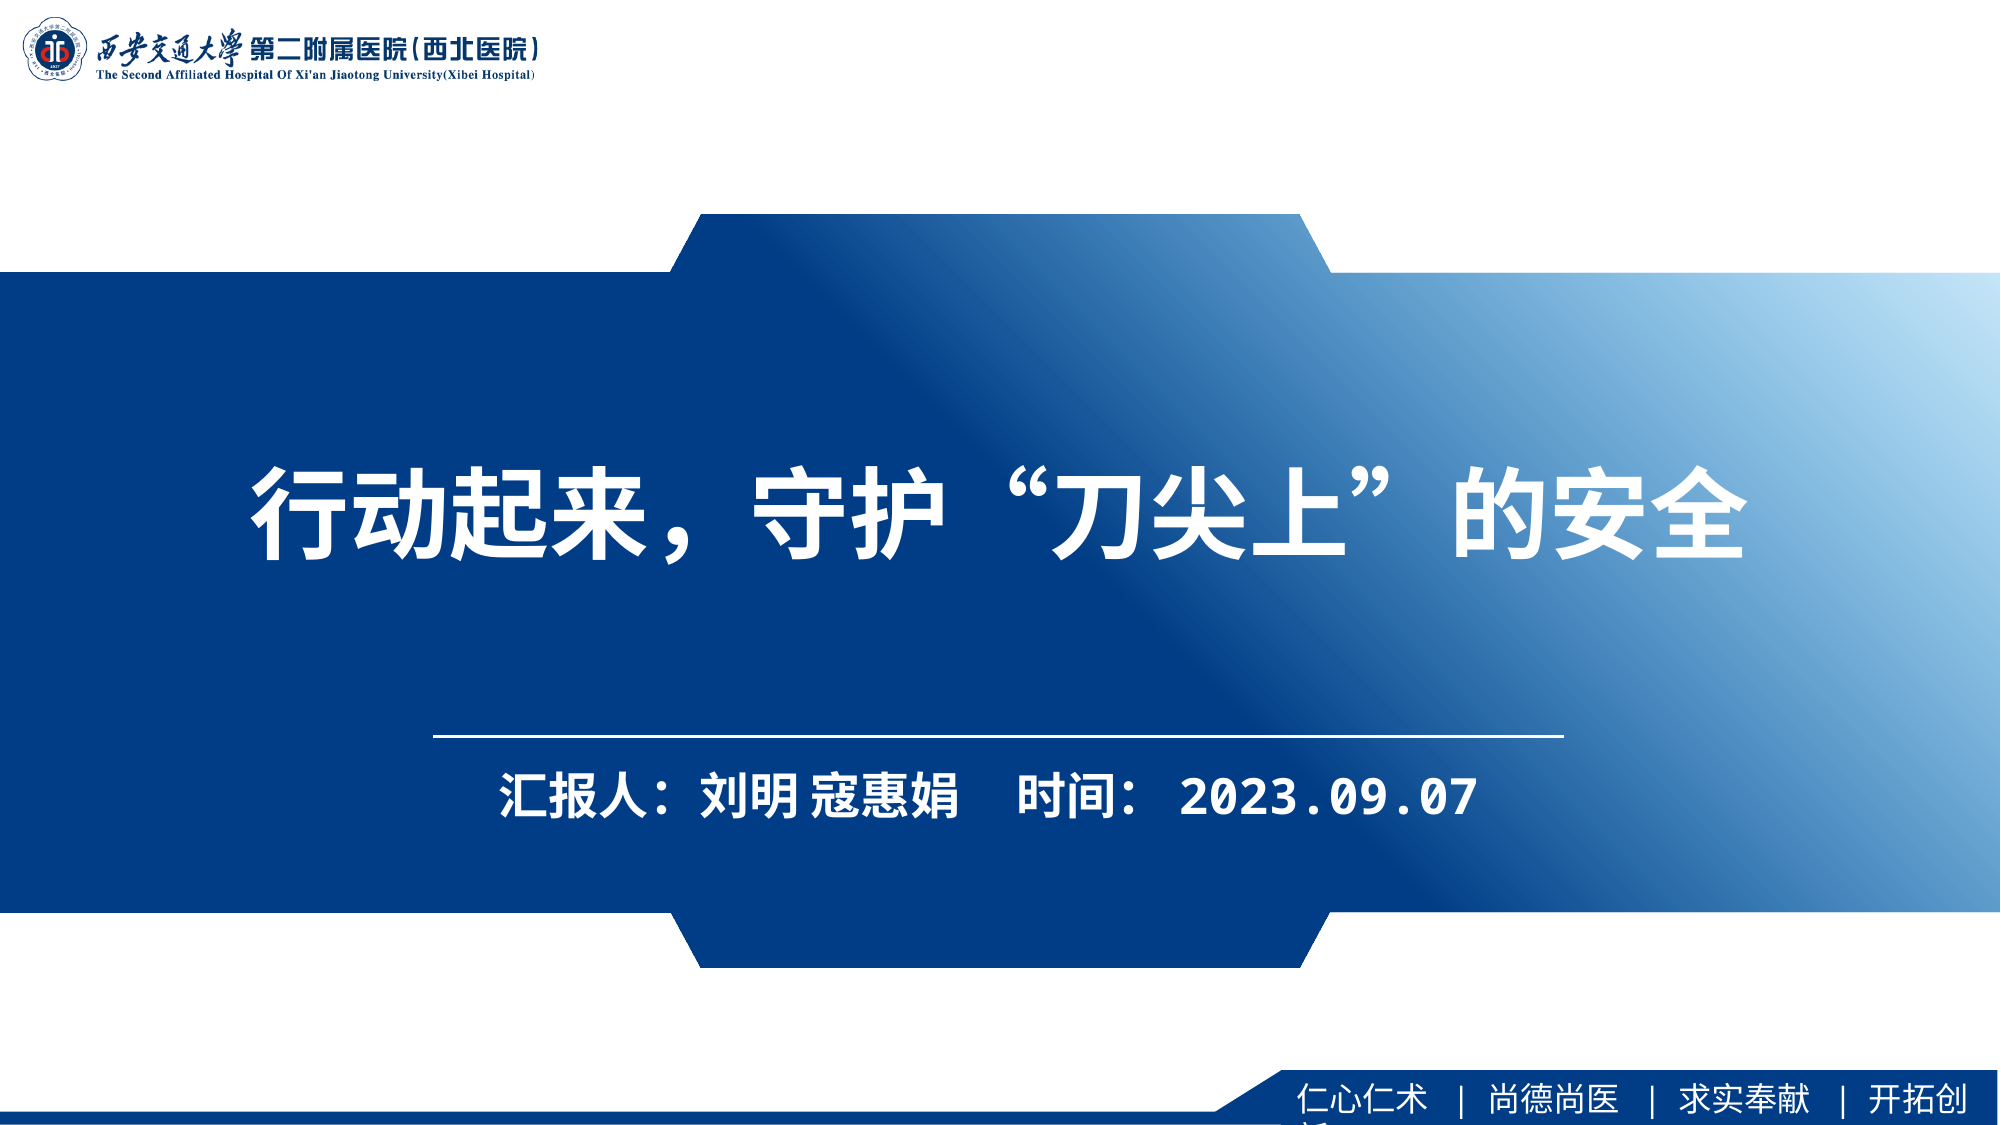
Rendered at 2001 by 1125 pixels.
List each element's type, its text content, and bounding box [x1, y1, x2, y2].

text_box [0, 213, 2000, 969]
picture [17, 13, 541, 84]
text_box 汇报人：刘明 寇惠娟 时间：2023.09.07 [413, 745, 1564, 833]
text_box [0, 1070, 1998, 1125]
text_box 行动起来，守护“刀尖上”的安全 [15, 444, 1984, 580]
